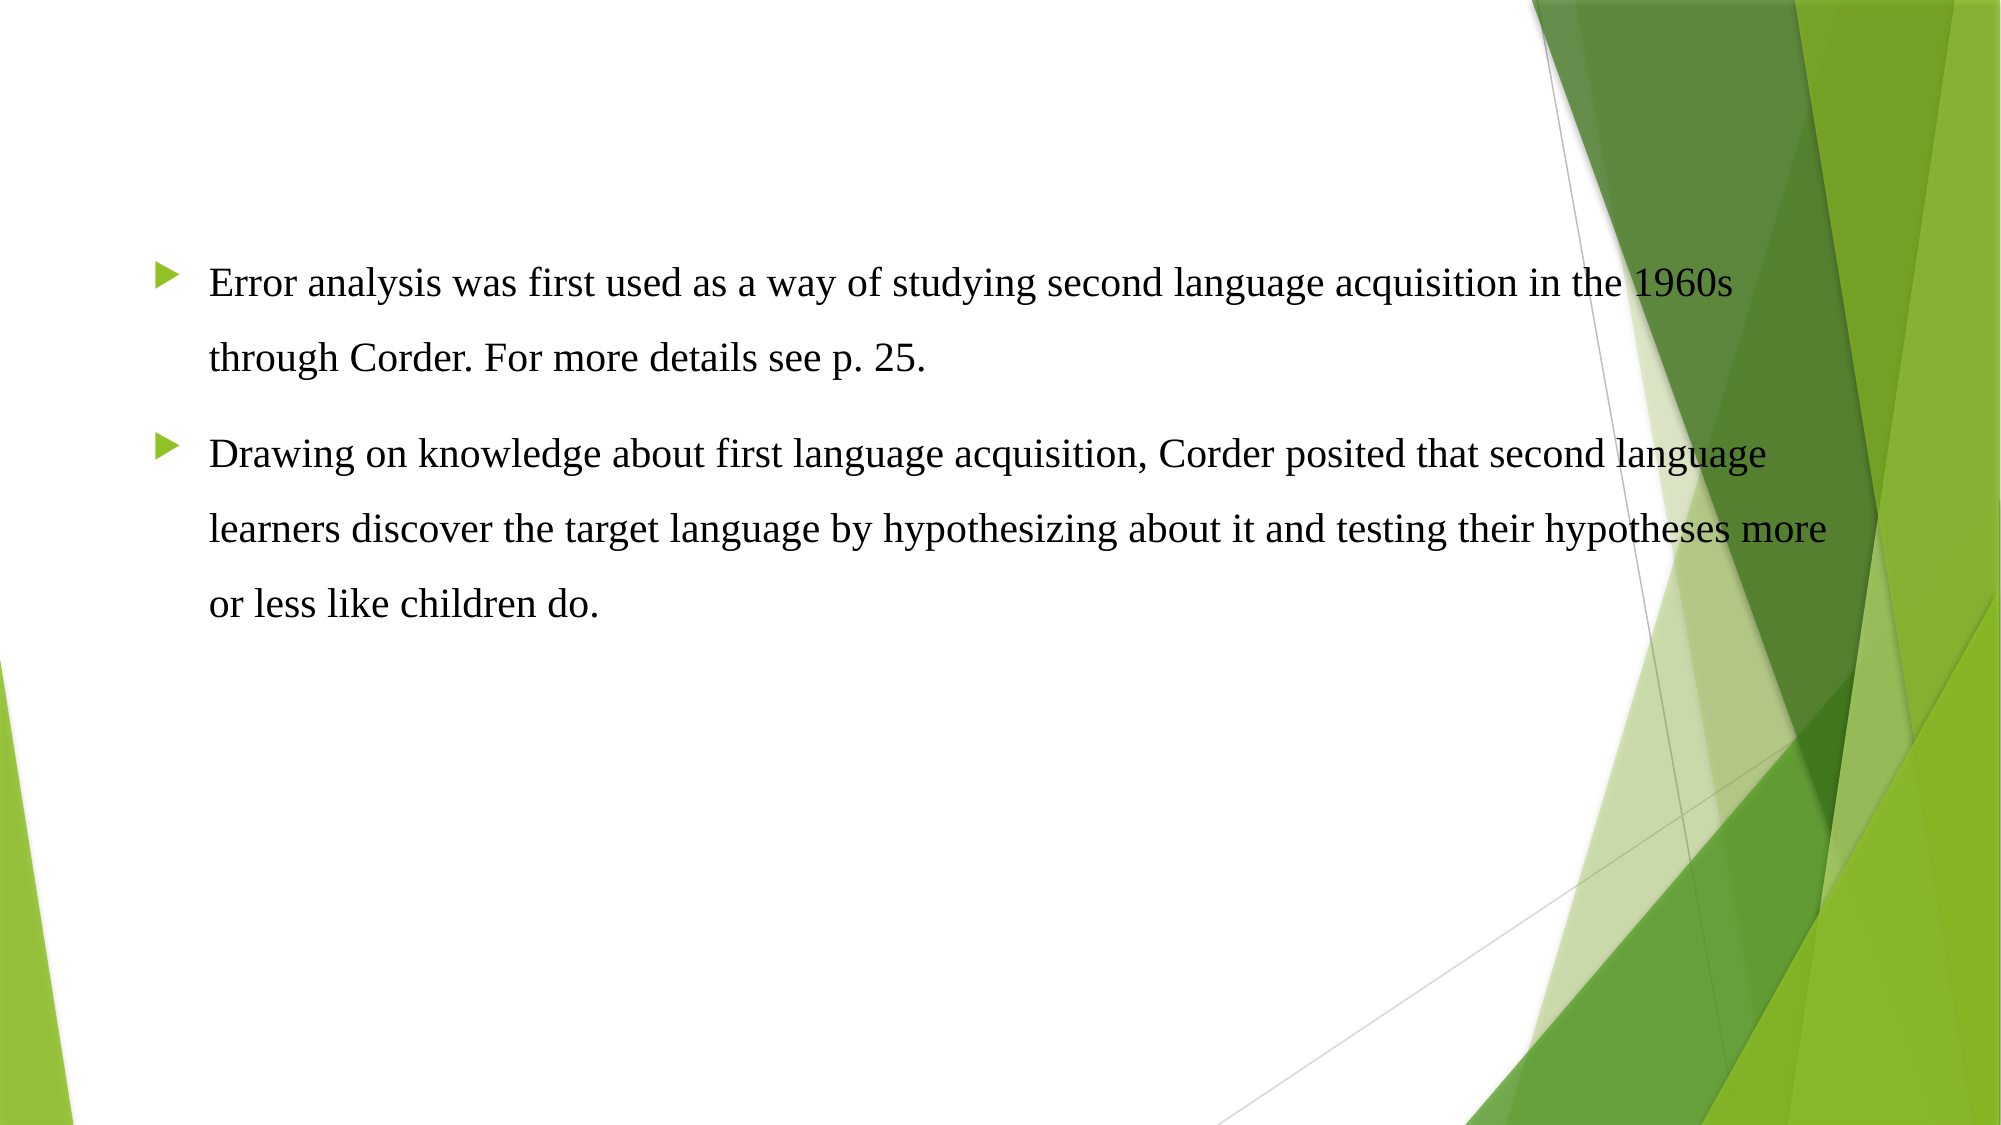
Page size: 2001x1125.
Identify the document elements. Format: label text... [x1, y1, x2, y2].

list Error analysis was first used as a way of studying second language acquisition in the 1960s through Corder. For more details see p. 25. Drawing on knowledge about first language acquisition, Corder posited that second language learners discover the target language by hypothesizing about it and testing their hypotheses more or less like children do. [137, 221, 1863, 1014]
